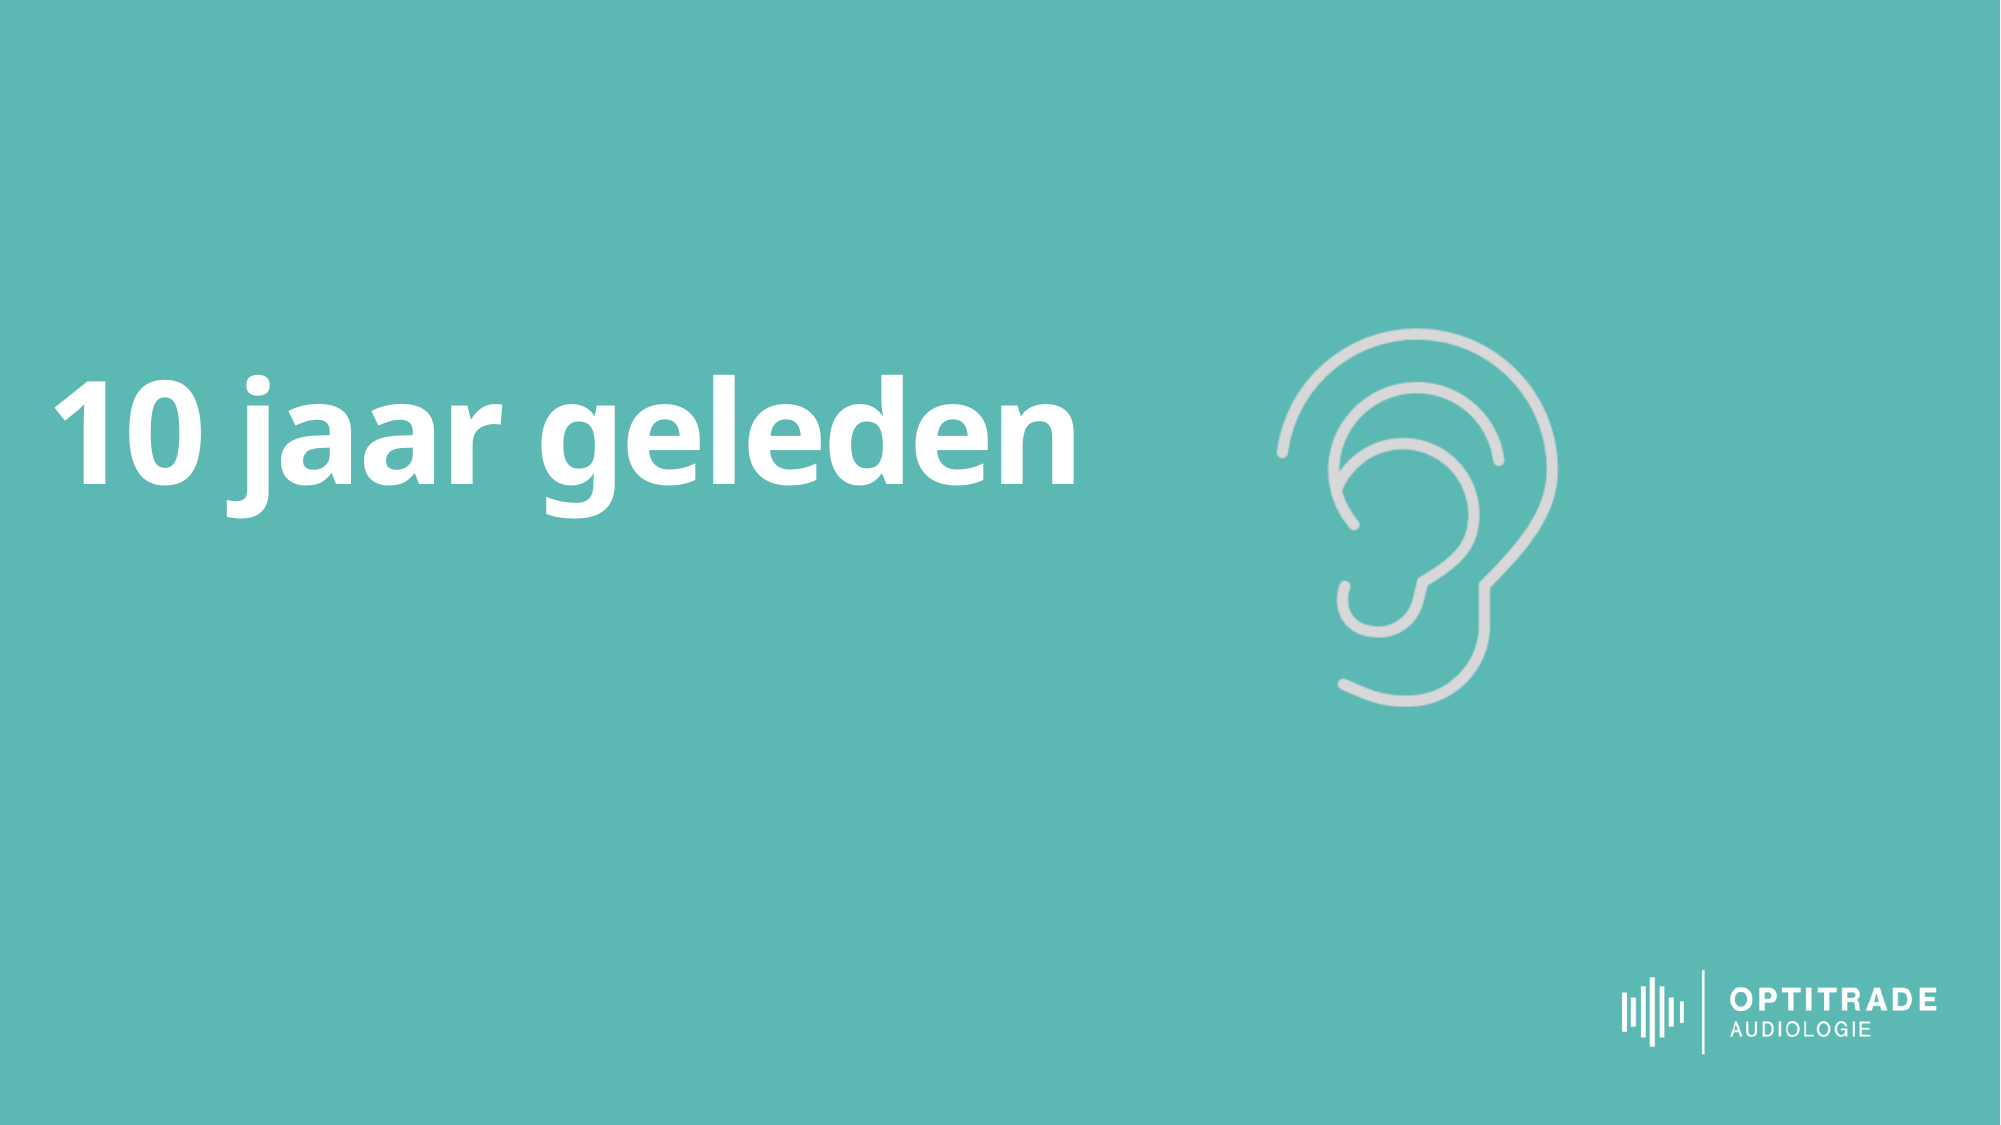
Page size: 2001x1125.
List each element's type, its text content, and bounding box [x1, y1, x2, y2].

text_box 10 jaar geleden [31, 193, 1992, 915]
picture [1146, 244, 1689, 786]
picture [1607, 954, 1948, 1072]
